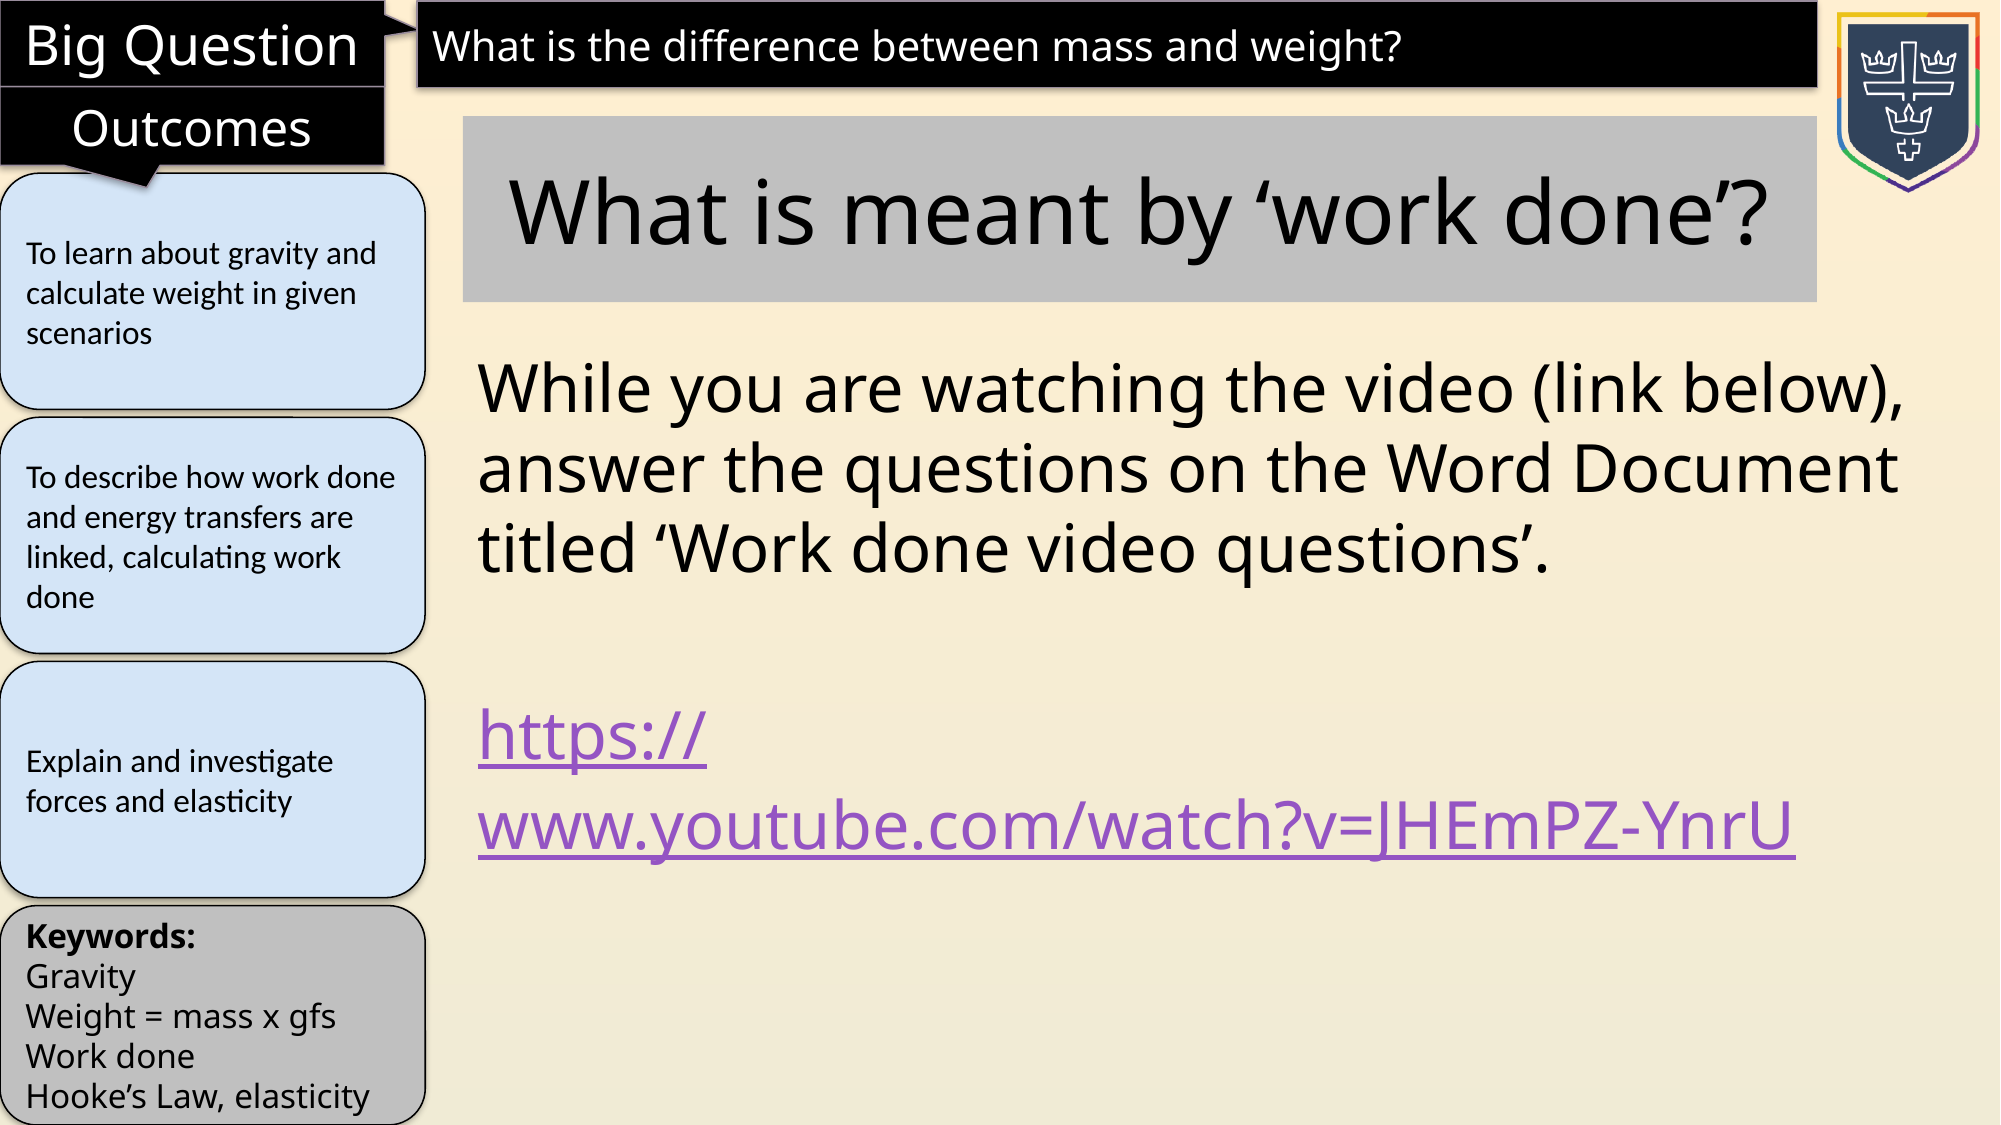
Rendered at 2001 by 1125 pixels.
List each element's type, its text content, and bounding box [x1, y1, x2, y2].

picture [1817, 11, 2000, 194]
list What is meant by ‘work done’? [462, 116, 1817, 303]
list While you are watching the video (link below), answer the questions on the Word Document titled ‘Work done video questions’. https://www.youtube.com/watch?v=JHEmPZ-YnrU [462, 337, 1954, 1078]
